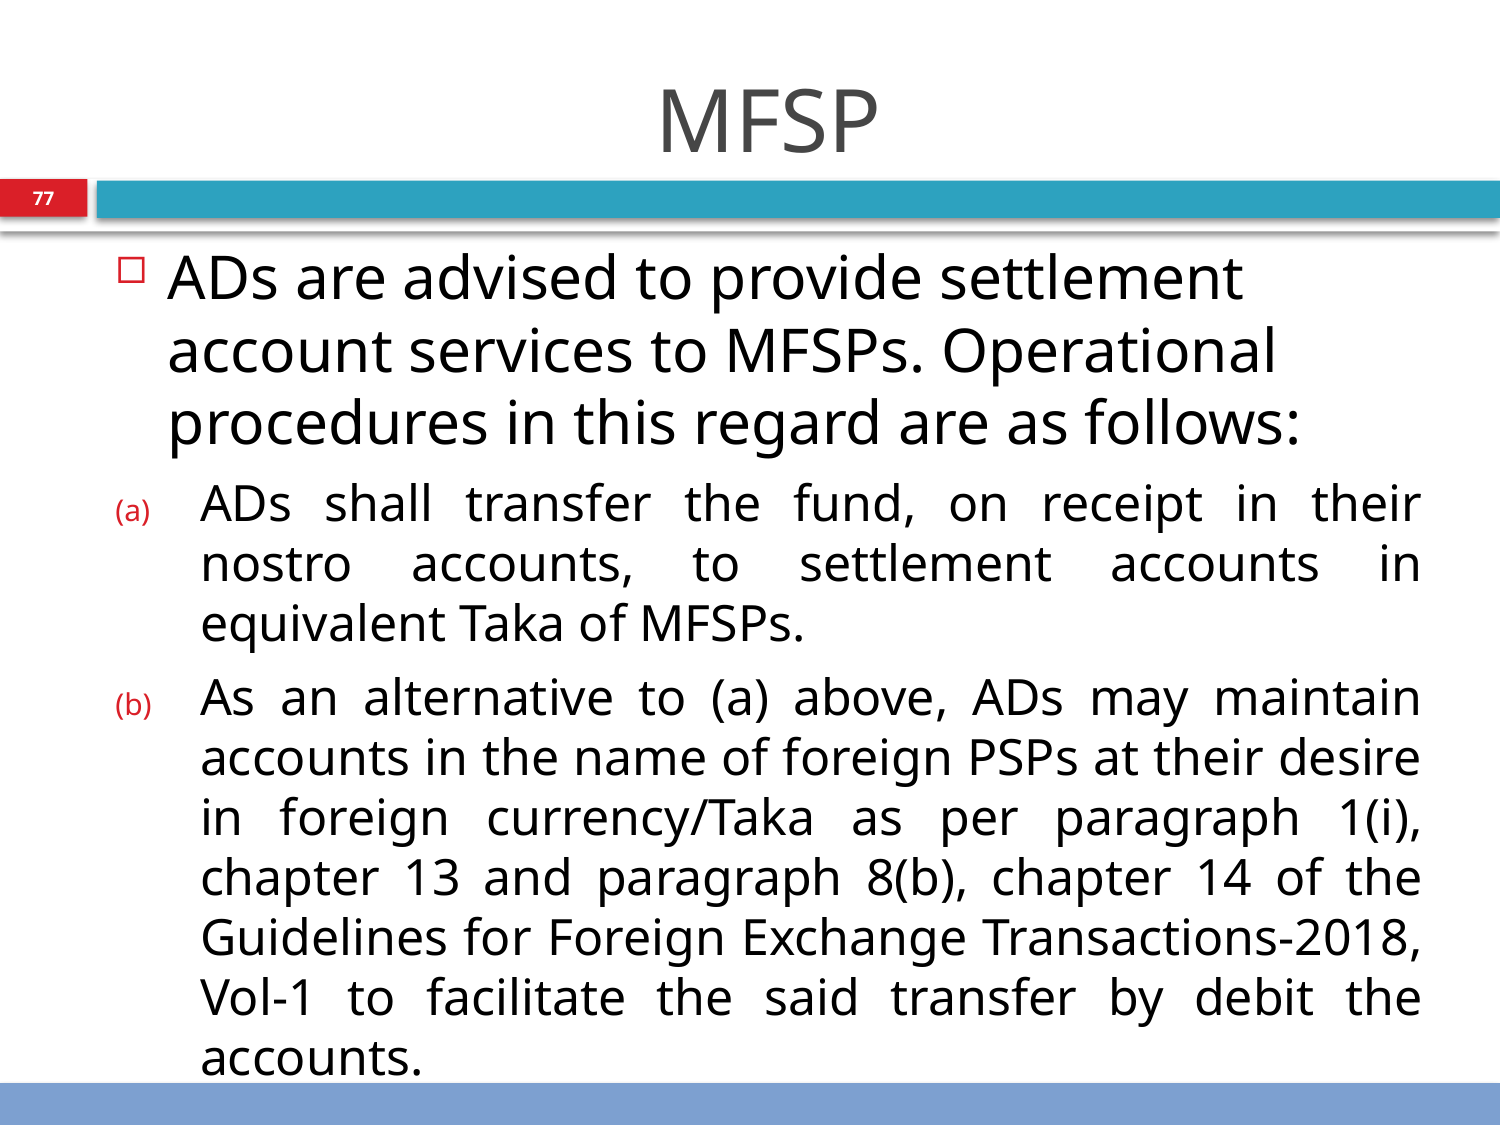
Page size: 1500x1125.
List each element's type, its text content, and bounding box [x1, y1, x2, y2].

title MFSP [99, 8, 1438, 178]
list ADs are advised to provide settlement account services to MFSPs. Operational procedures in this regard are as follows: ADs shall transfer the fund, on receipt in their nostro accounts, to settlement accounts in equivalent Taka of MFSPs. As an alternative to (a) above, ADs may maintain accounts in the name of foreign PSPs at their desire in foreign currency/Taka as per paragraph 1(i), chapter 13 and paragraph 8(b), chapter 14 of the Guidelines for Foreign Exchange Transactions-2018, Vol-1 to facilitate the said transfer by debit the accounts. [100, 231, 1439, 1006]
slide_number 77 [0, 179, 88, 220]
